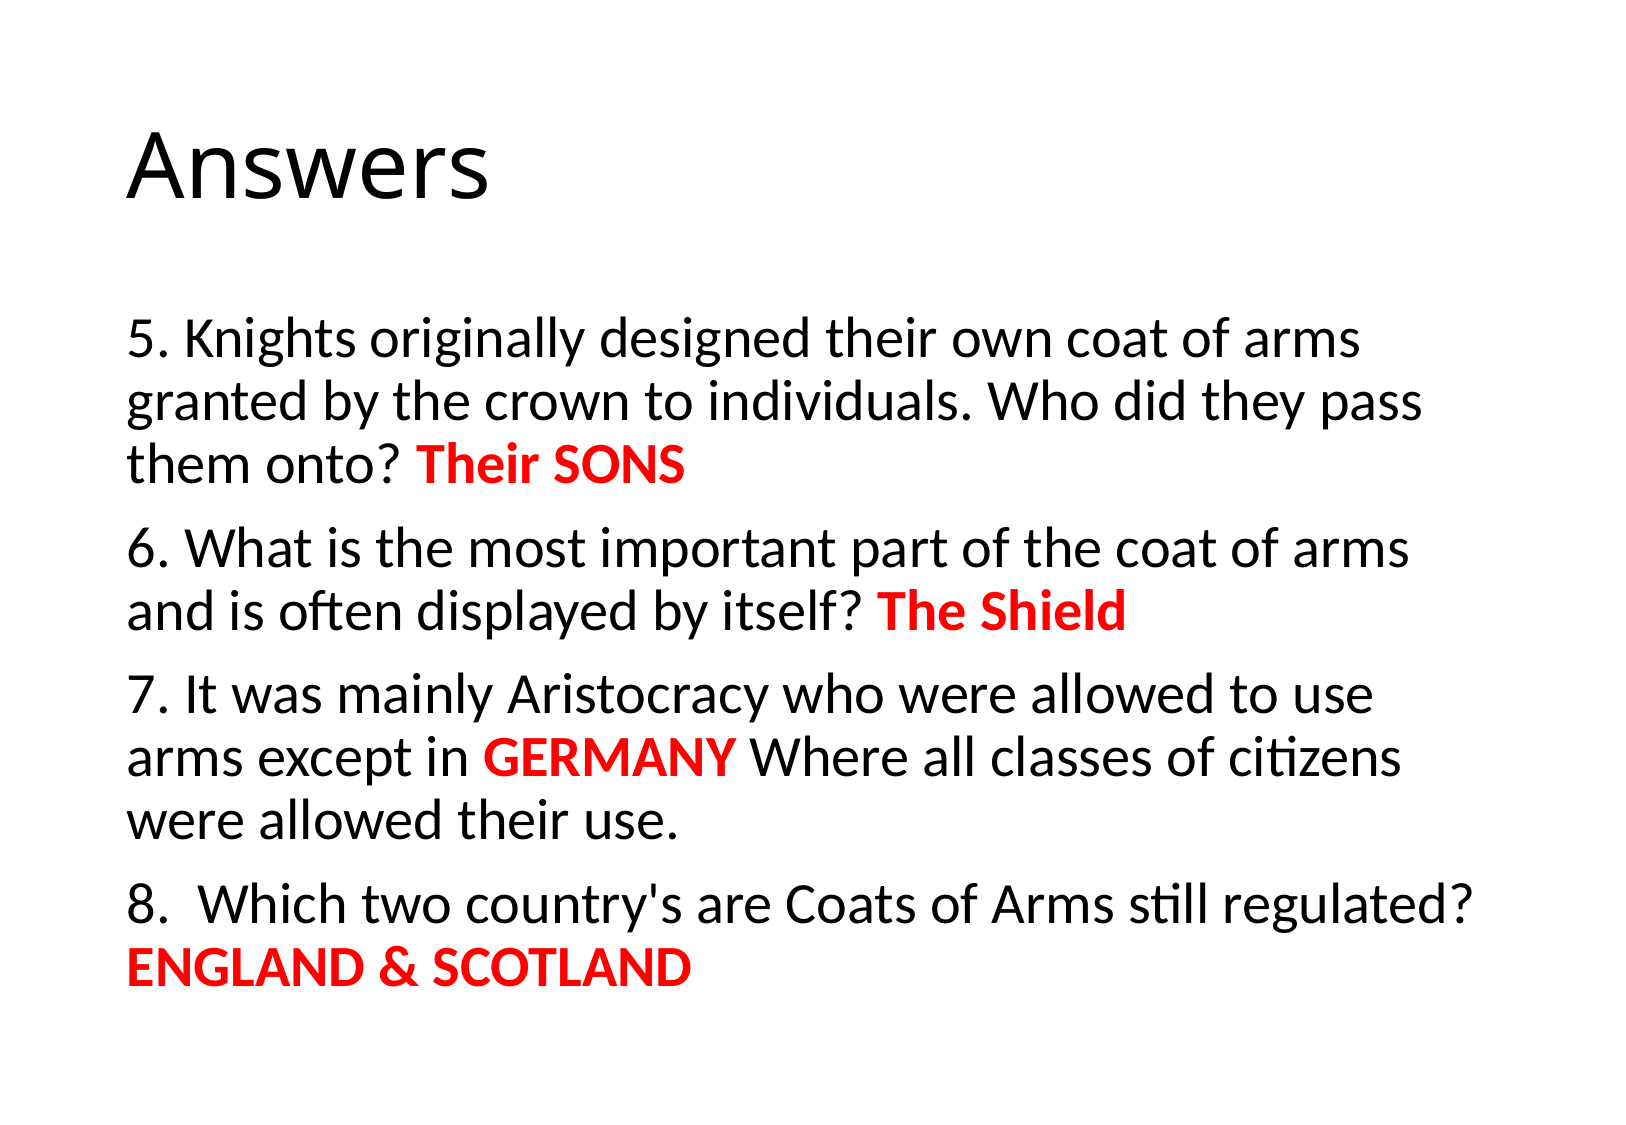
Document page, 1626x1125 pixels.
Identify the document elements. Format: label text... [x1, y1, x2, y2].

title Answers [111, 59, 1514, 278]
list 5. Knights originally designed their own coat of arms granted by the crown to individuals. Who did they pass them onto? Their SONS 6. What is the most important part of the coat of arms and is often displayed by itself? The Shield 7. It was mainly Aristocracy who were allowed to use arms except in GERMANY Where all classes of citizens were allowed their use. 8. Which two country's are Coats of Arms still regulated? ENGLAND & SCOTLAND [111, 299, 1514, 1014]
